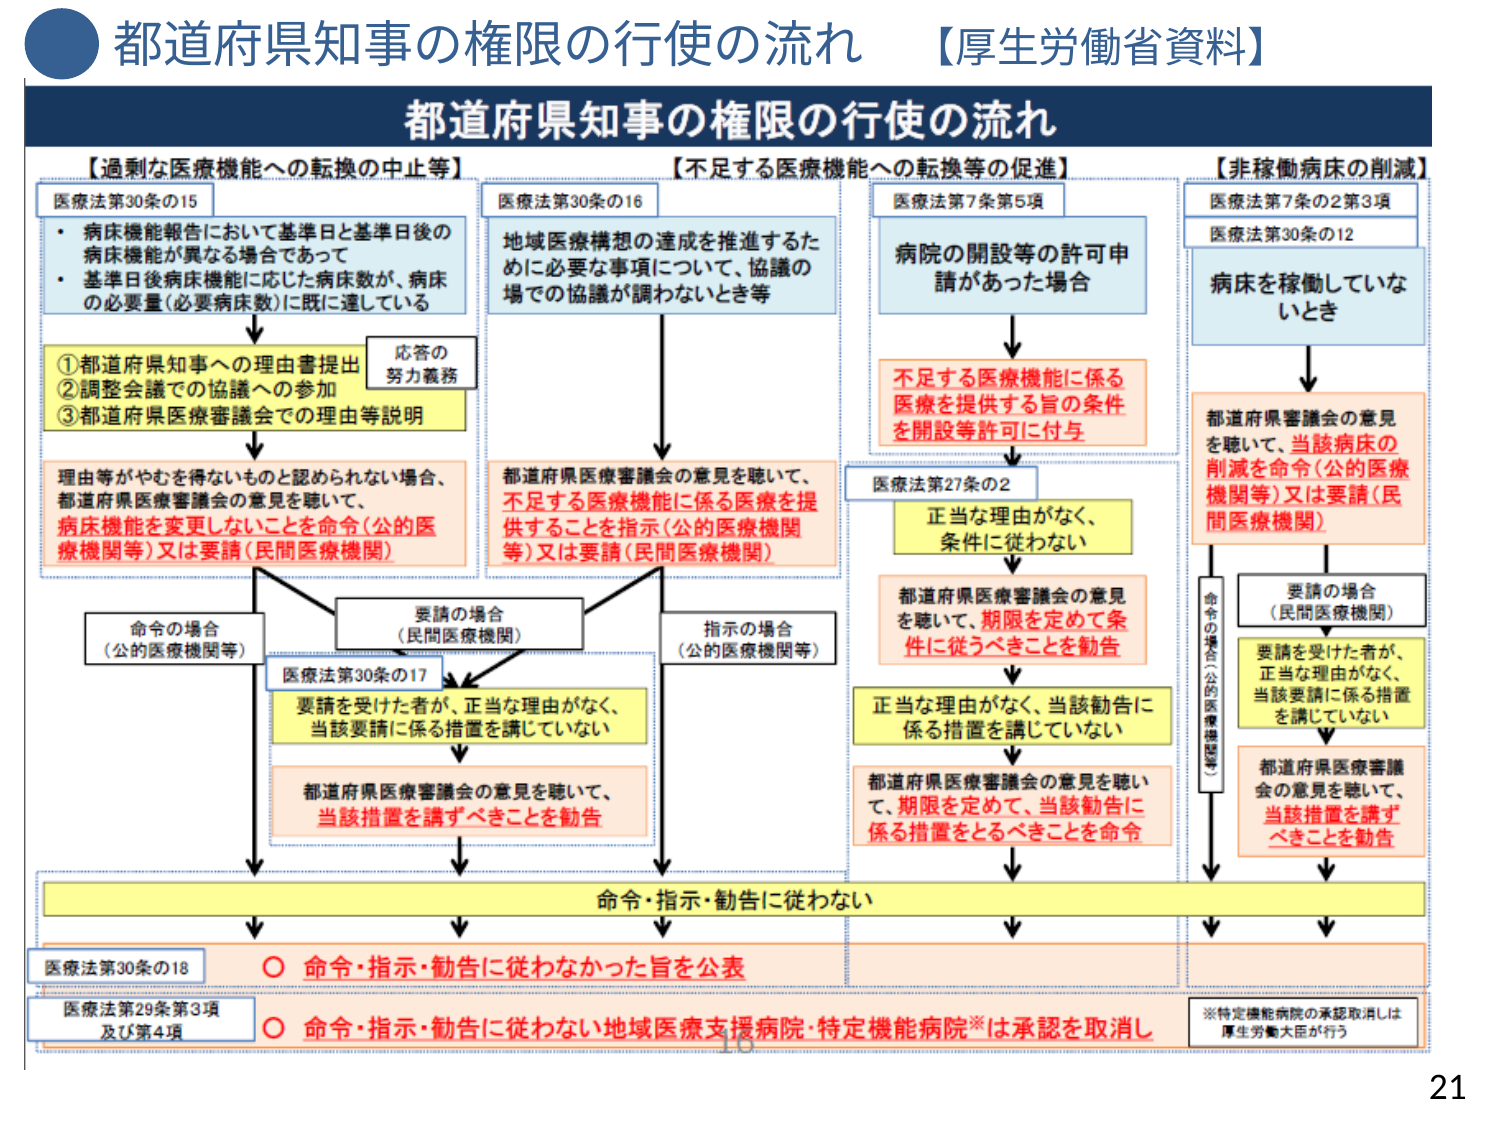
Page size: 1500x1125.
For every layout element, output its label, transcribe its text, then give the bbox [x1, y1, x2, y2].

text_box [22, 6, 102, 76]
picture [24, 77, 1433, 1070]
text_box 都道府県知事の権限の行使の流れ 【厚生労働省資料】 [99, 5, 1470, 100]
slide_number 21 [1131, 1054, 1482, 1115]
